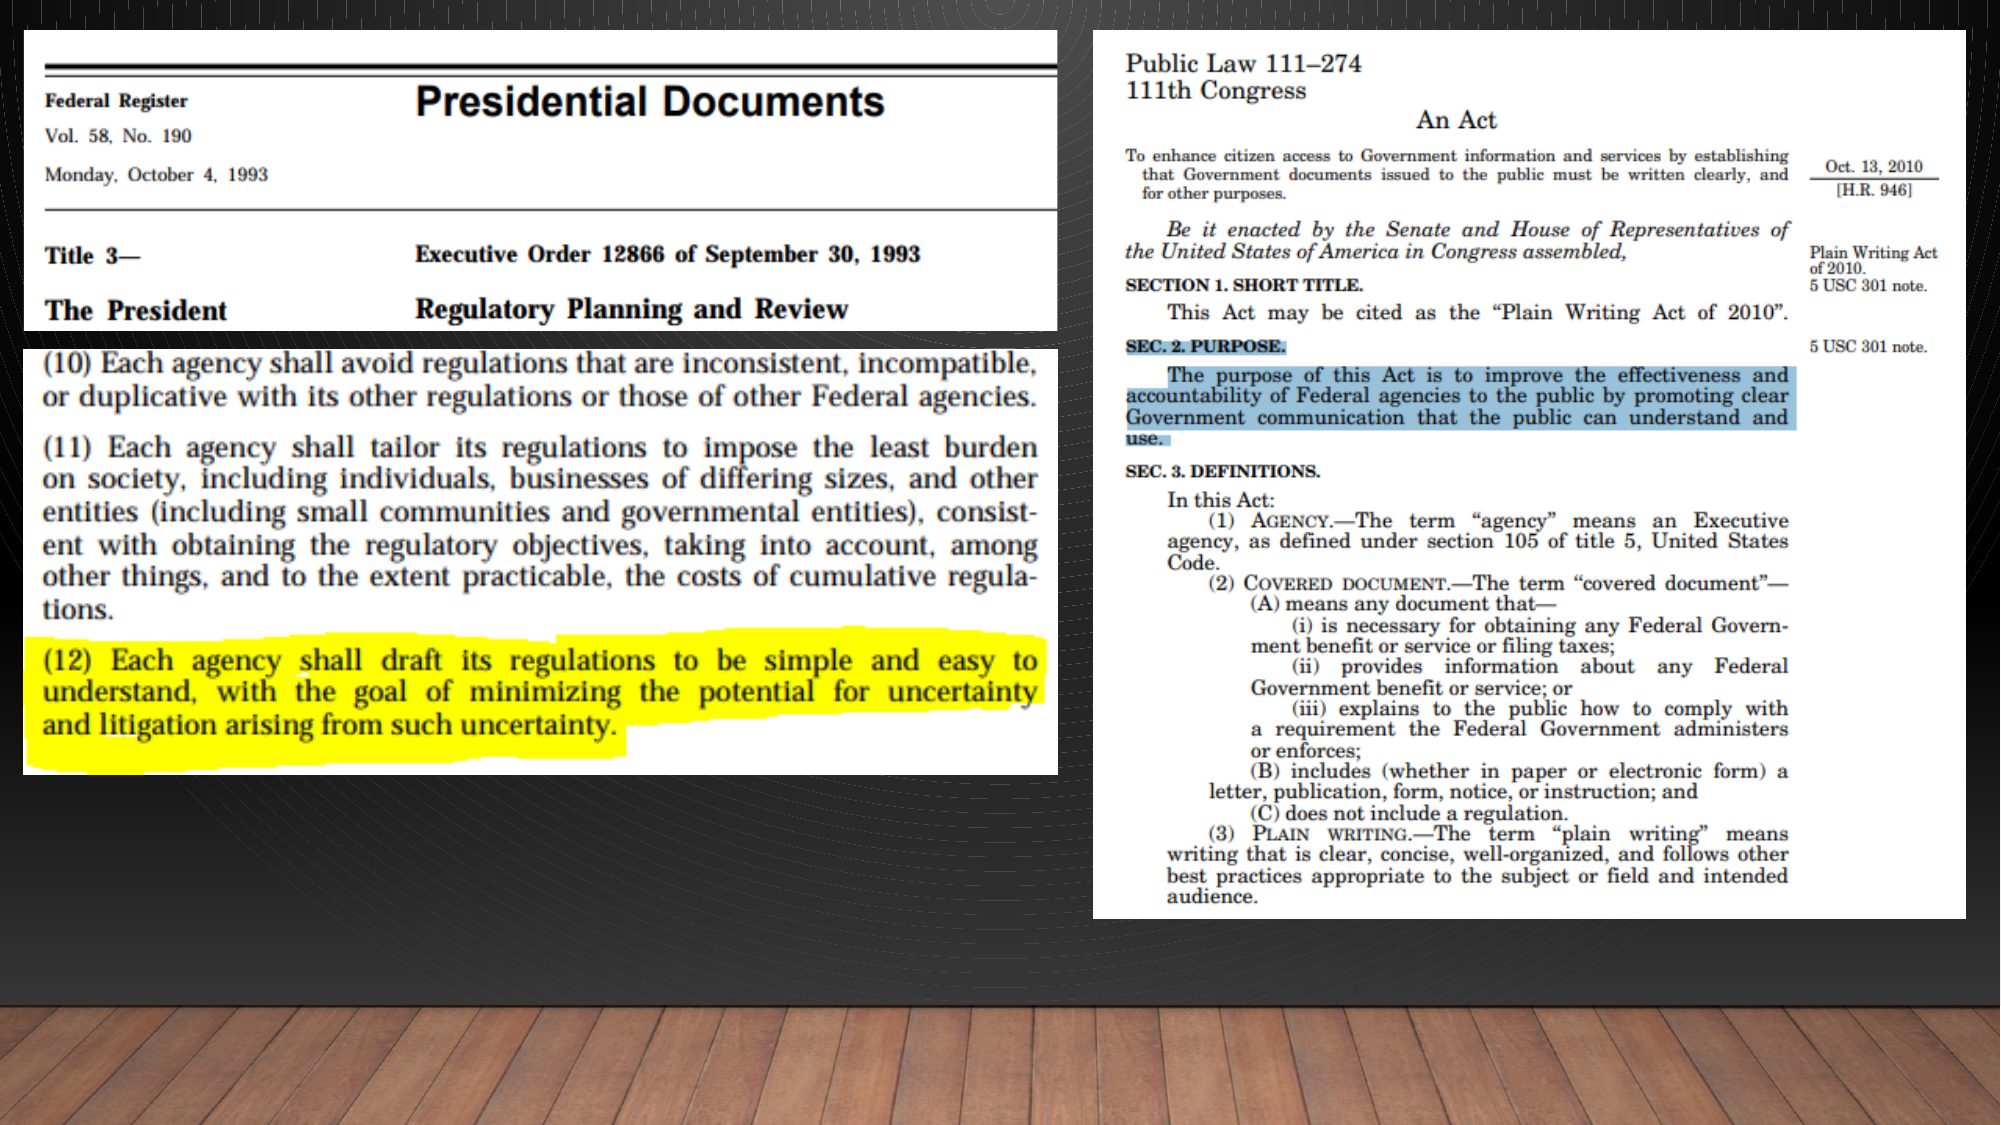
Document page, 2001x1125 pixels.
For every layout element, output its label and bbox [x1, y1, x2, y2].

picture [23, 349, 1058, 776]
picture [1093, 30, 1966, 919]
picture [23, 30, 1058, 331]
picture [0, 1005, 2000, 1125]
